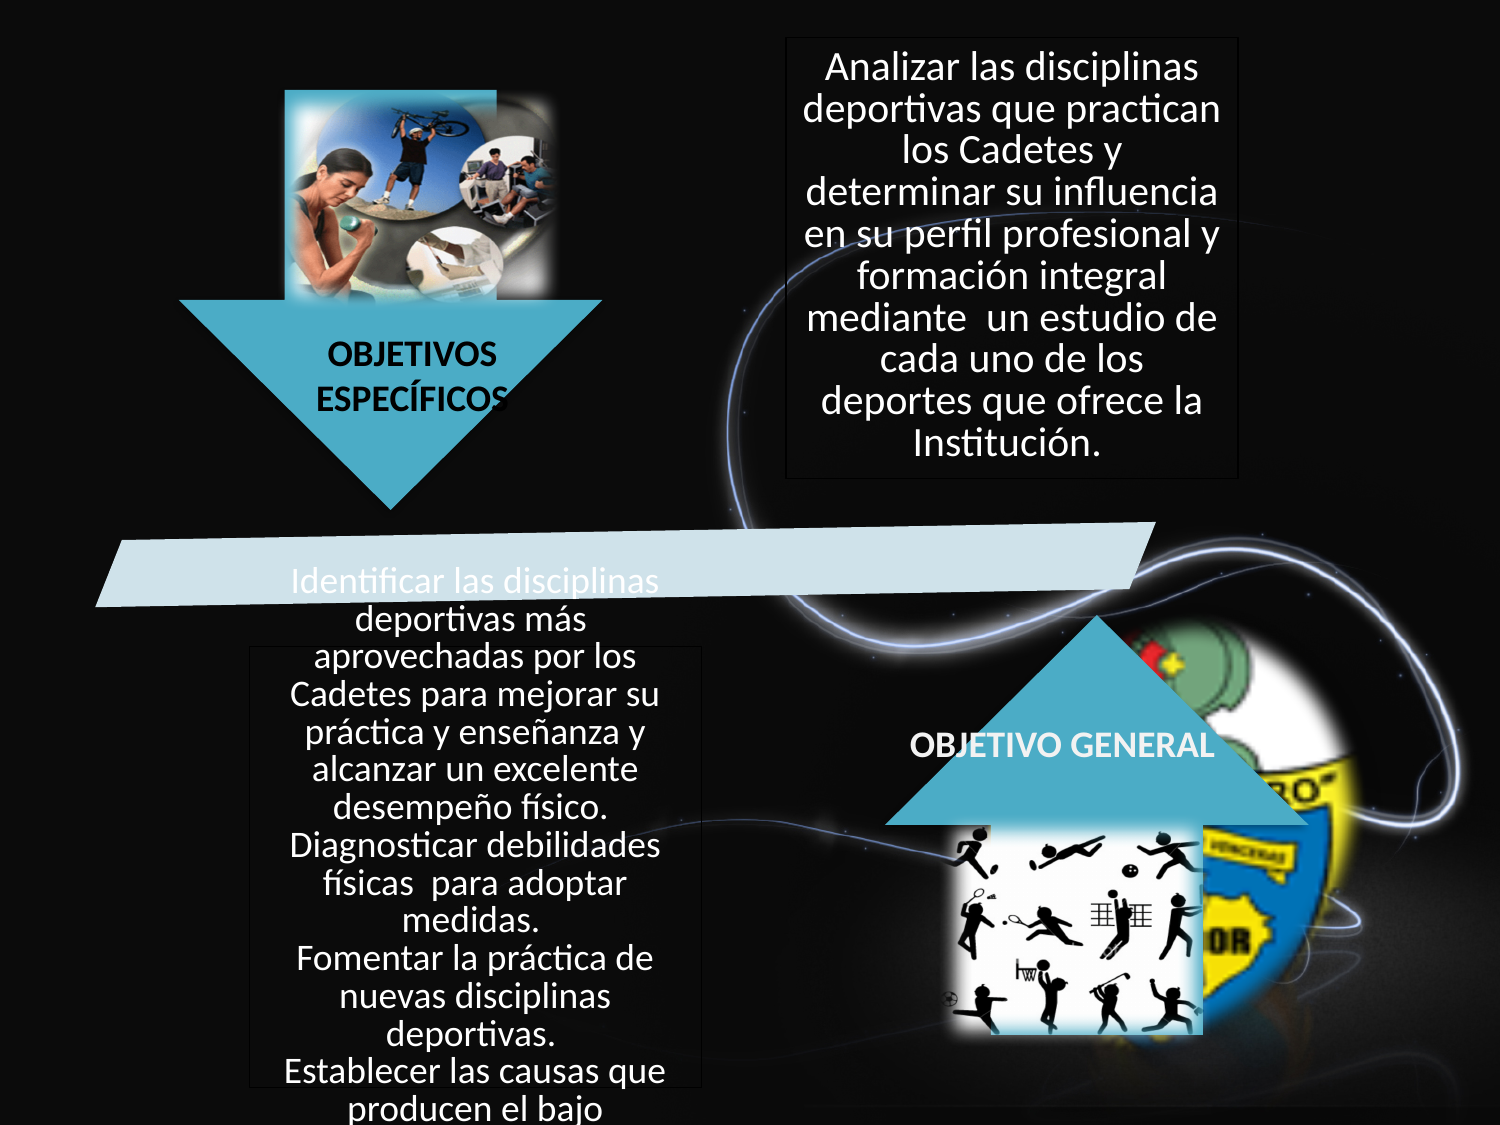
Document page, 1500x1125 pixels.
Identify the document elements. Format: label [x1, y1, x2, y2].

picture [0, 0, 1500, 1125]
text_box [37, 37, 1451, 1088]
picture [353, 1105, 362, 1119]
